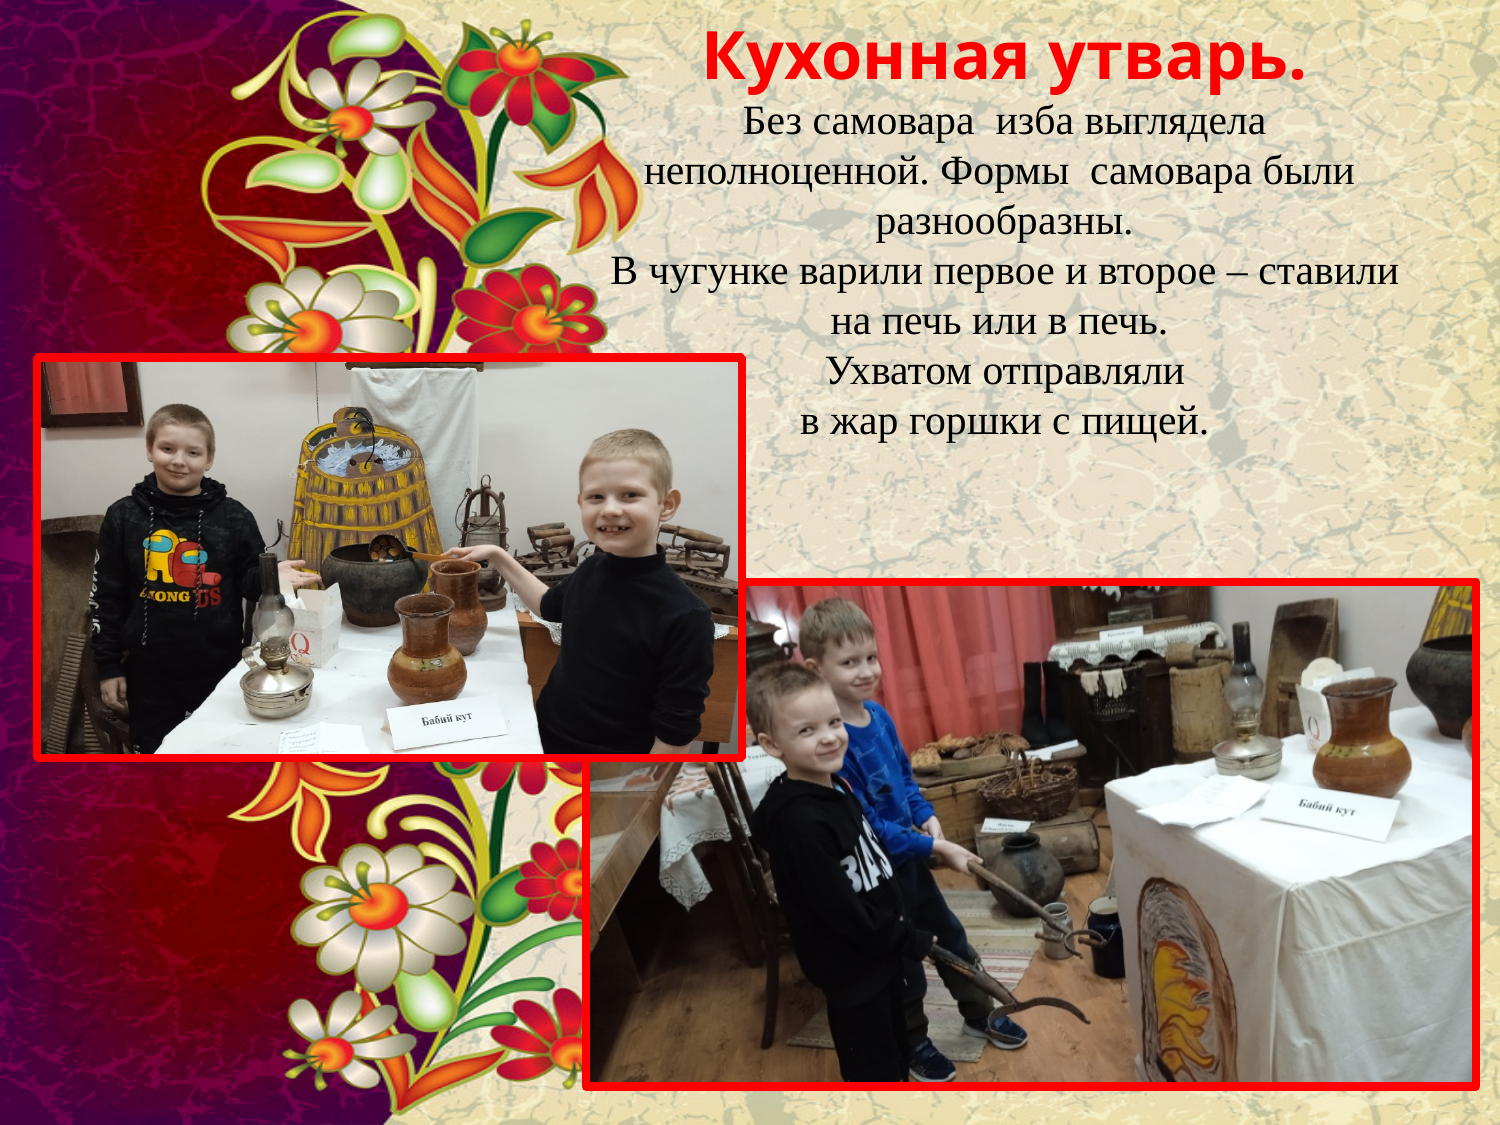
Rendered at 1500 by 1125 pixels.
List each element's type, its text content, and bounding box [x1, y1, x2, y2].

picture [41, 361, 1473, 1083]
picture [0, 0, 1500, 1125]
title Кухонная утварь. Без самовара изба выглядела неполноценной. Формы самовара были разнообразны. В чугунке варили первое и второе – ставили на печь или в печь. Ухватом отправляли в жар горшки с пищей. [584, 0, 1425, 386]
